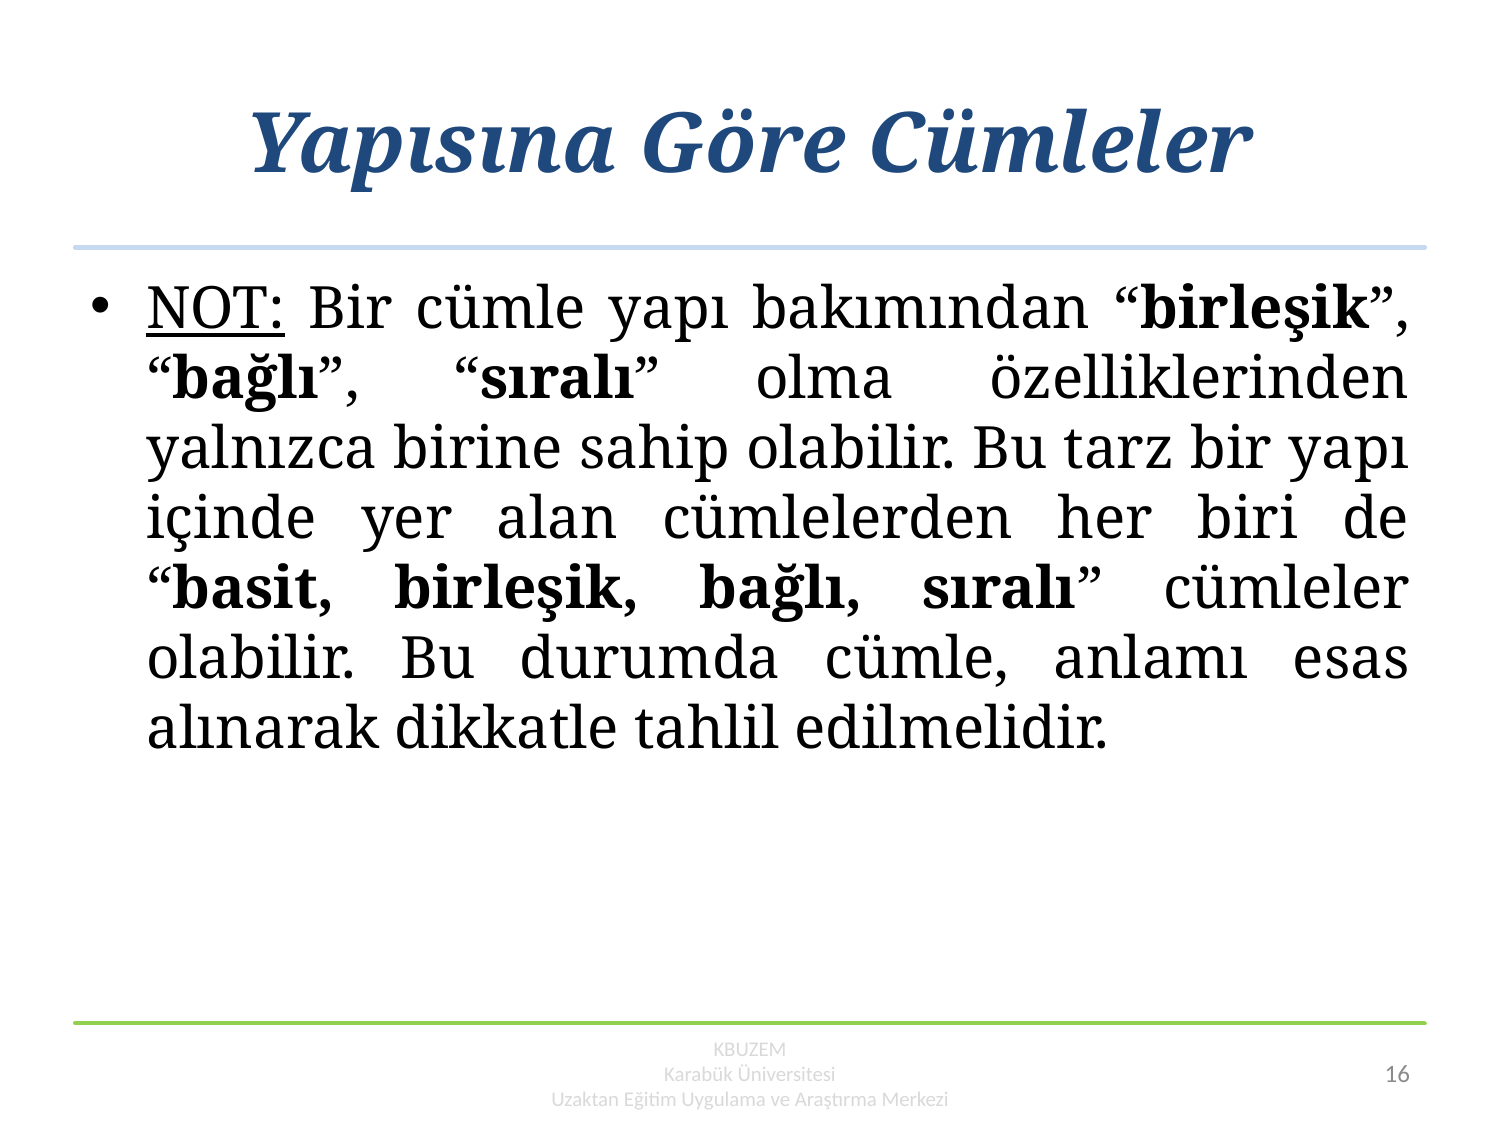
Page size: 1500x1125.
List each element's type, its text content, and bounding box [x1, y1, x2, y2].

list NOT: Bir cümle yapı bakımından “birleşik”, “bağlı”, “sıralı” olma özelliklerinden yalnızca birine sahip olabilir. Bu tarz bir yapı içinde yer alan cümlelerden her biri de “basit, birleşik, bağlı, sıralı” cümleler olabilir. Bu durumda cümle, anlamı esas alınarak dikkatle tahlil edilmelidir. [75, 262, 1425, 1005]
slide_number 16 [1074, 1042, 1425, 1103]
footer KBUZEM Karabük Üniversitesi Uzaktan Eğitim Uygulama ve Araştırma Merkezi [431, 1042, 1069, 1103]
title Yapısına Göre Cümleler [75, 45, 1425, 233]
